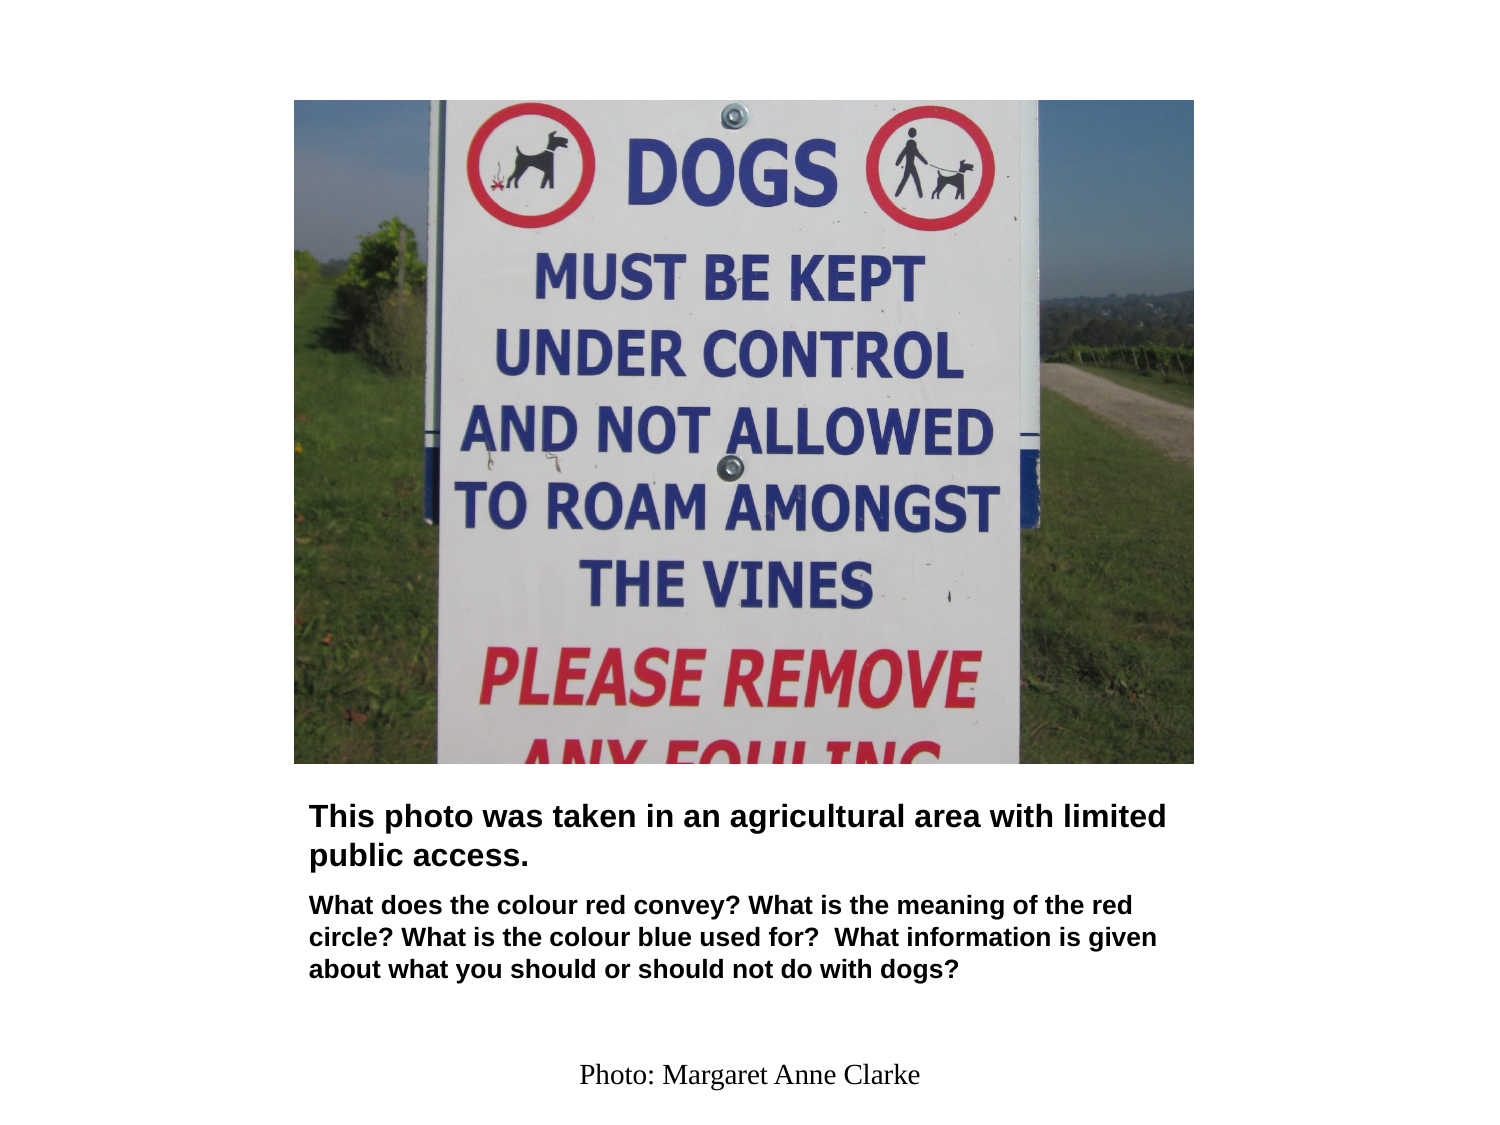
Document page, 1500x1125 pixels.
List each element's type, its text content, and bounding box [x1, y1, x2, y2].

footer Photo: Margaret Anne Clarke [512, 1042, 988, 1103]
picture [293, 100, 1195, 764]
list What does the colour red convey? What is the meaning of the red circle? What is the colour blue used for? What information is given about what you should or should not do with dogs? [294, 880, 1194, 1013]
title This photo was taken in an agricultural area with limited public access. [294, 787, 1194, 880]
